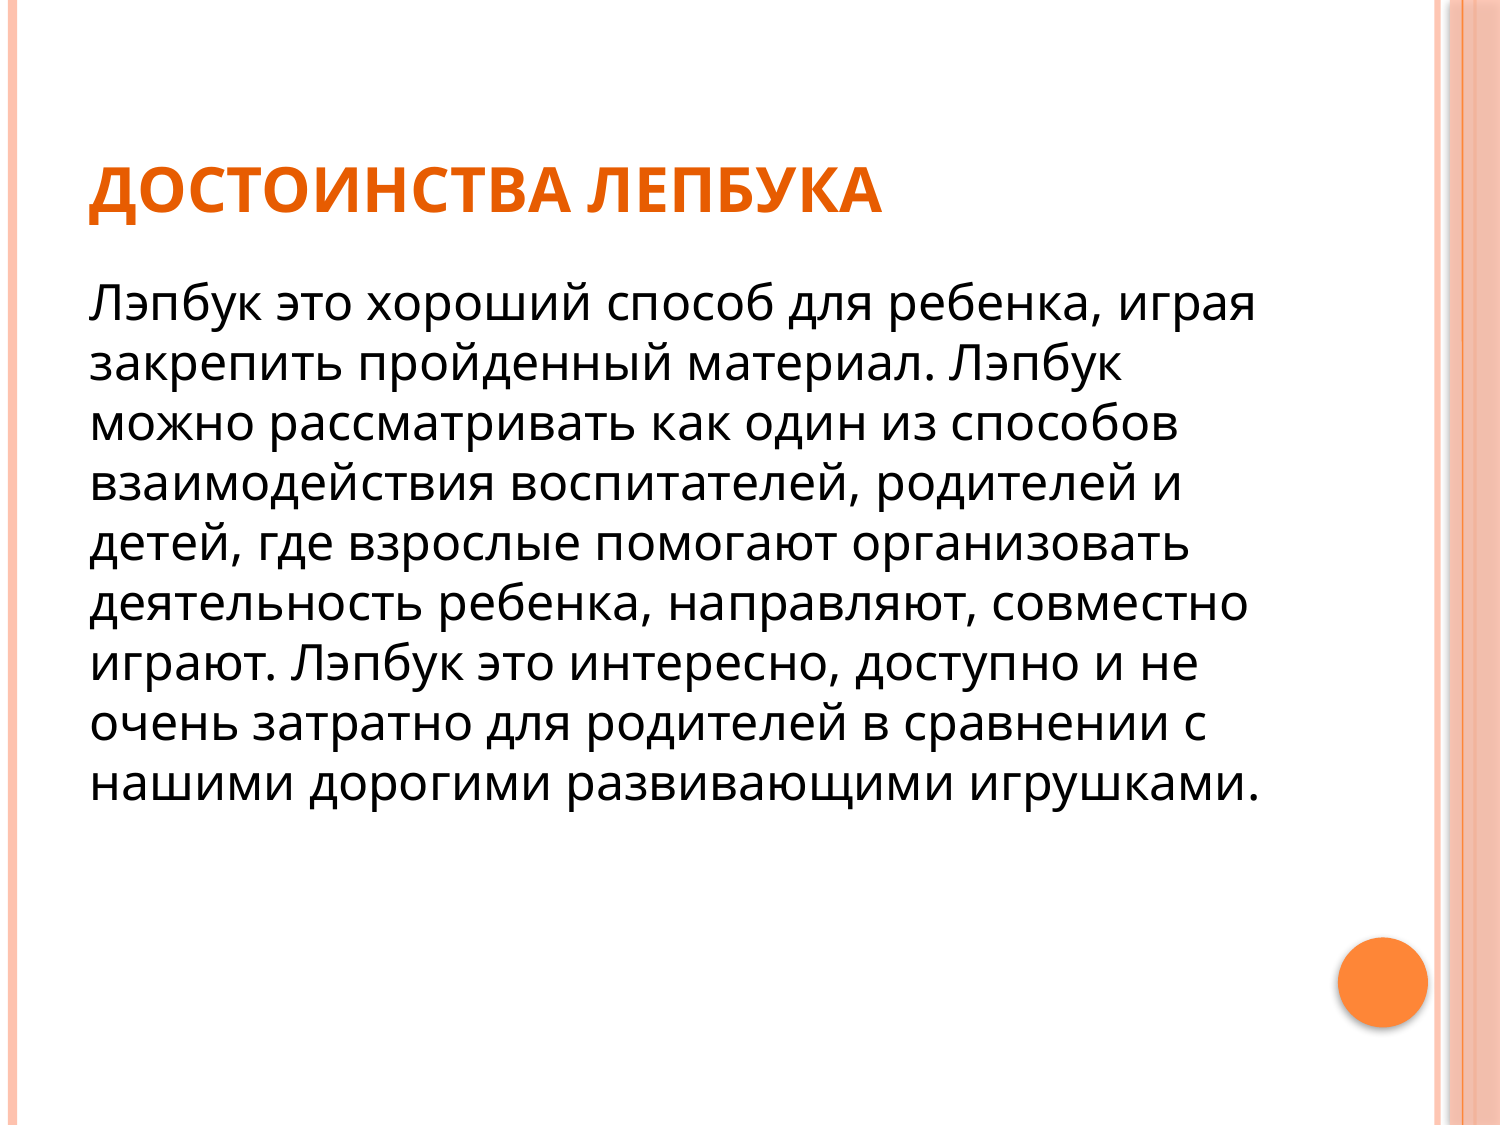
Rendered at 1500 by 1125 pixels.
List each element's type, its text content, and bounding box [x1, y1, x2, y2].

list Лэпбук это хороший способ для ребенка, играя закрепить пройденный материал. Лэпбук можно рассматривать как один из способов взаимодействия воспитателей, родителей и детей, где взрослые помогают организовать деятельность ребенка, направляют, совместно играют. Лэпбук это интересно, доступно и не очень затратно для родителей в сравнении с нашими дорогими развивающими игрушками. [75, 262, 1300, 1062]
title Достоинства Лепбука [75, 45, 1300, 233]
